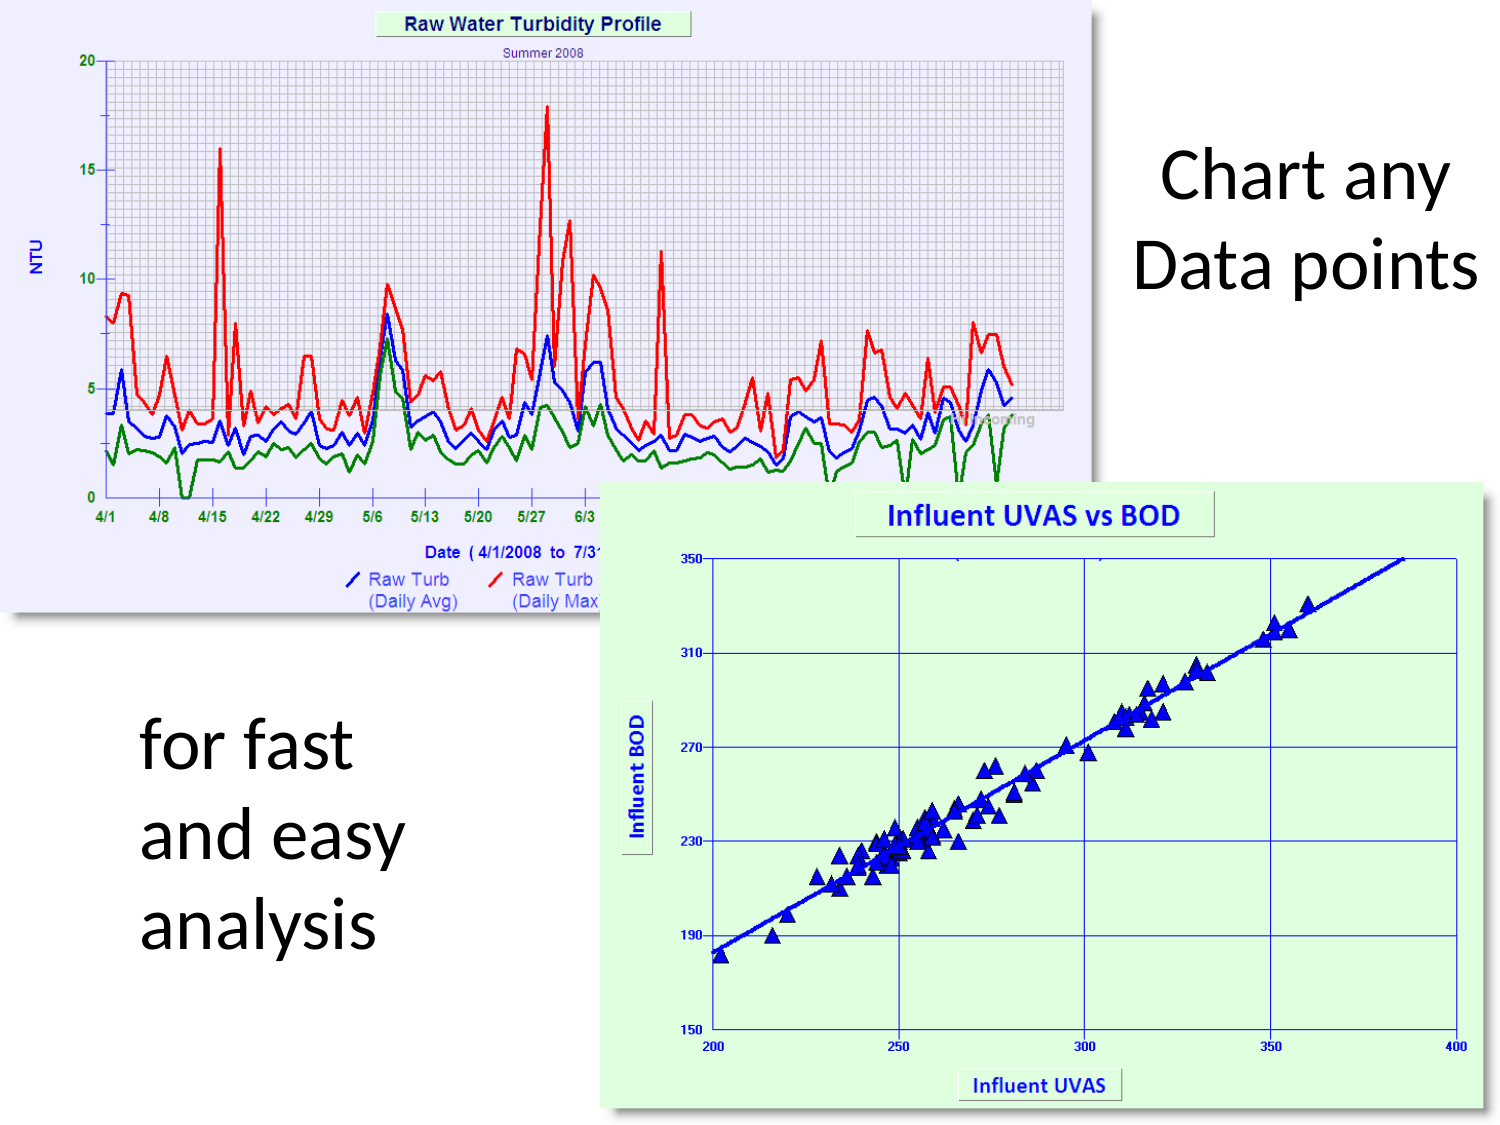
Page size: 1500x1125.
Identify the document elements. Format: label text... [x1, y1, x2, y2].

title Chart any Data points [1112, 162, 1500, 266]
picture [0, 0, 1500, 1125]
text_box for fast and easy analysis [124, 687, 500, 973]
